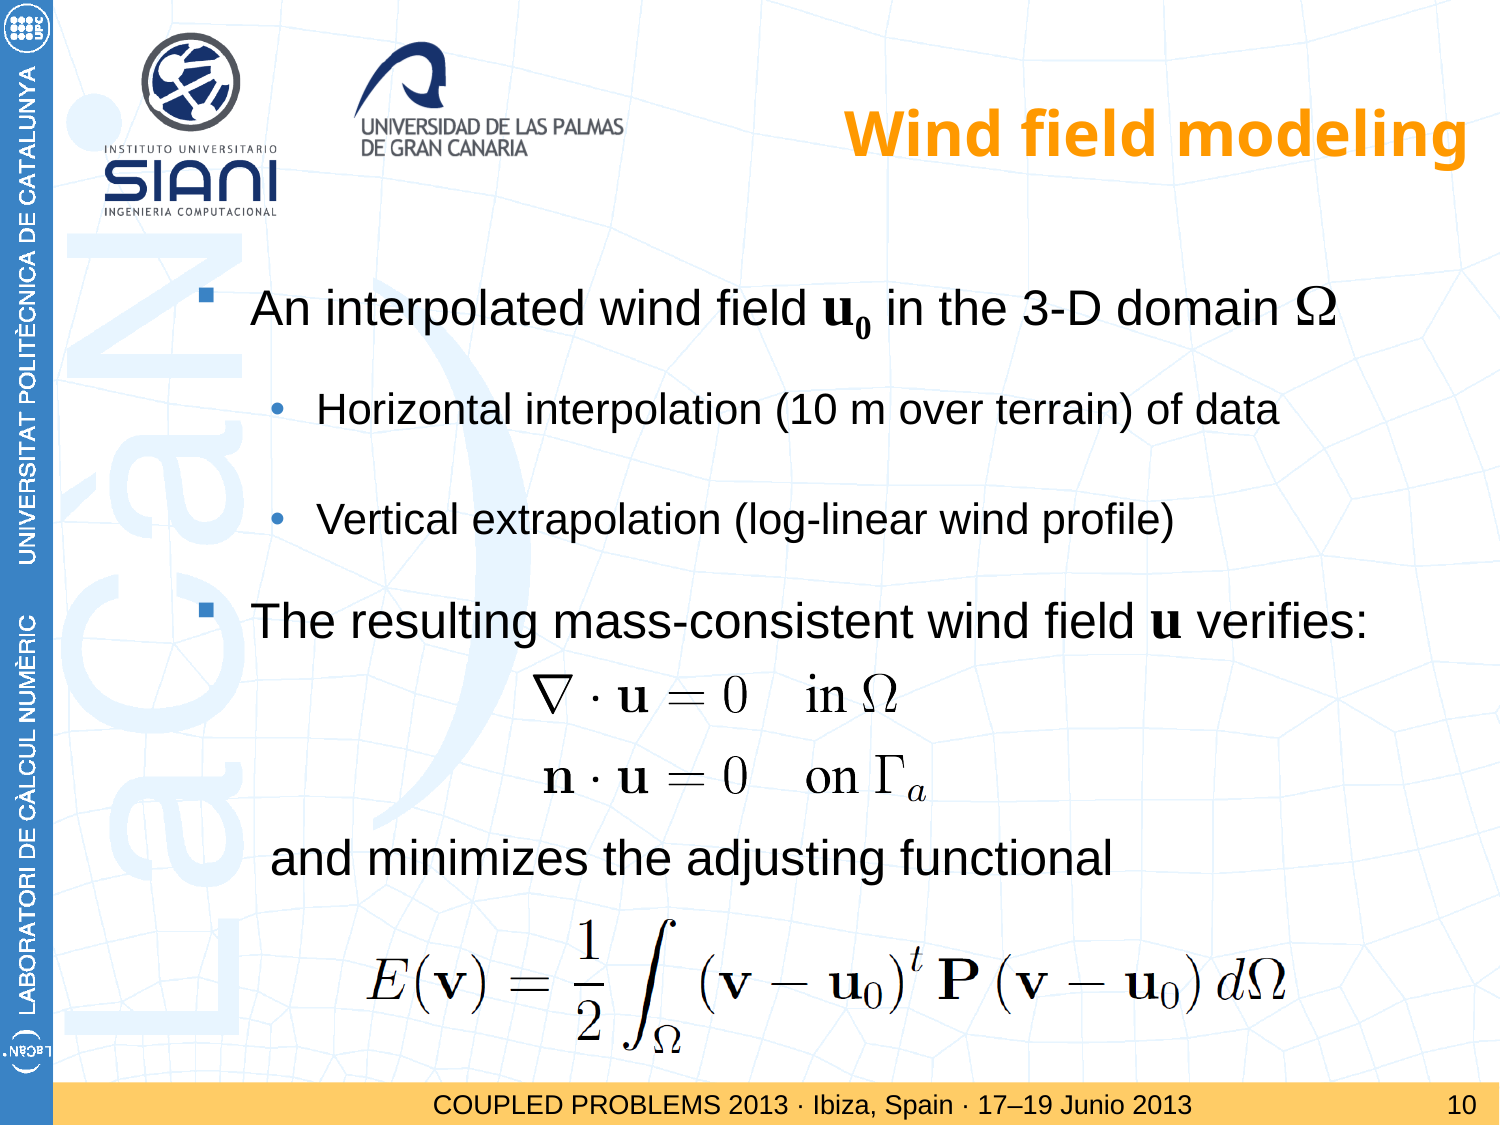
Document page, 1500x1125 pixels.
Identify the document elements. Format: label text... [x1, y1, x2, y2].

picture [0, 0, 1500, 1125]
list An interpolated wind field u0 in the 3-D domain  Horizontal interpolation (10 m over terrain) of data Vertical extrapolation (log-linear wind profile) [194, 267, 1412, 539]
text_box The resulting mass-consistent wind field u verifies: and minimizes the adjusting functional [194, 586, 1412, 1035]
title Wind field modeling [319, 71, 1471, 197]
footer COUPLED PROBLEMS 2013 · Ibiza, Spain · 17–19 Junio 2013 10 [53, 1082, 1500, 1125]
